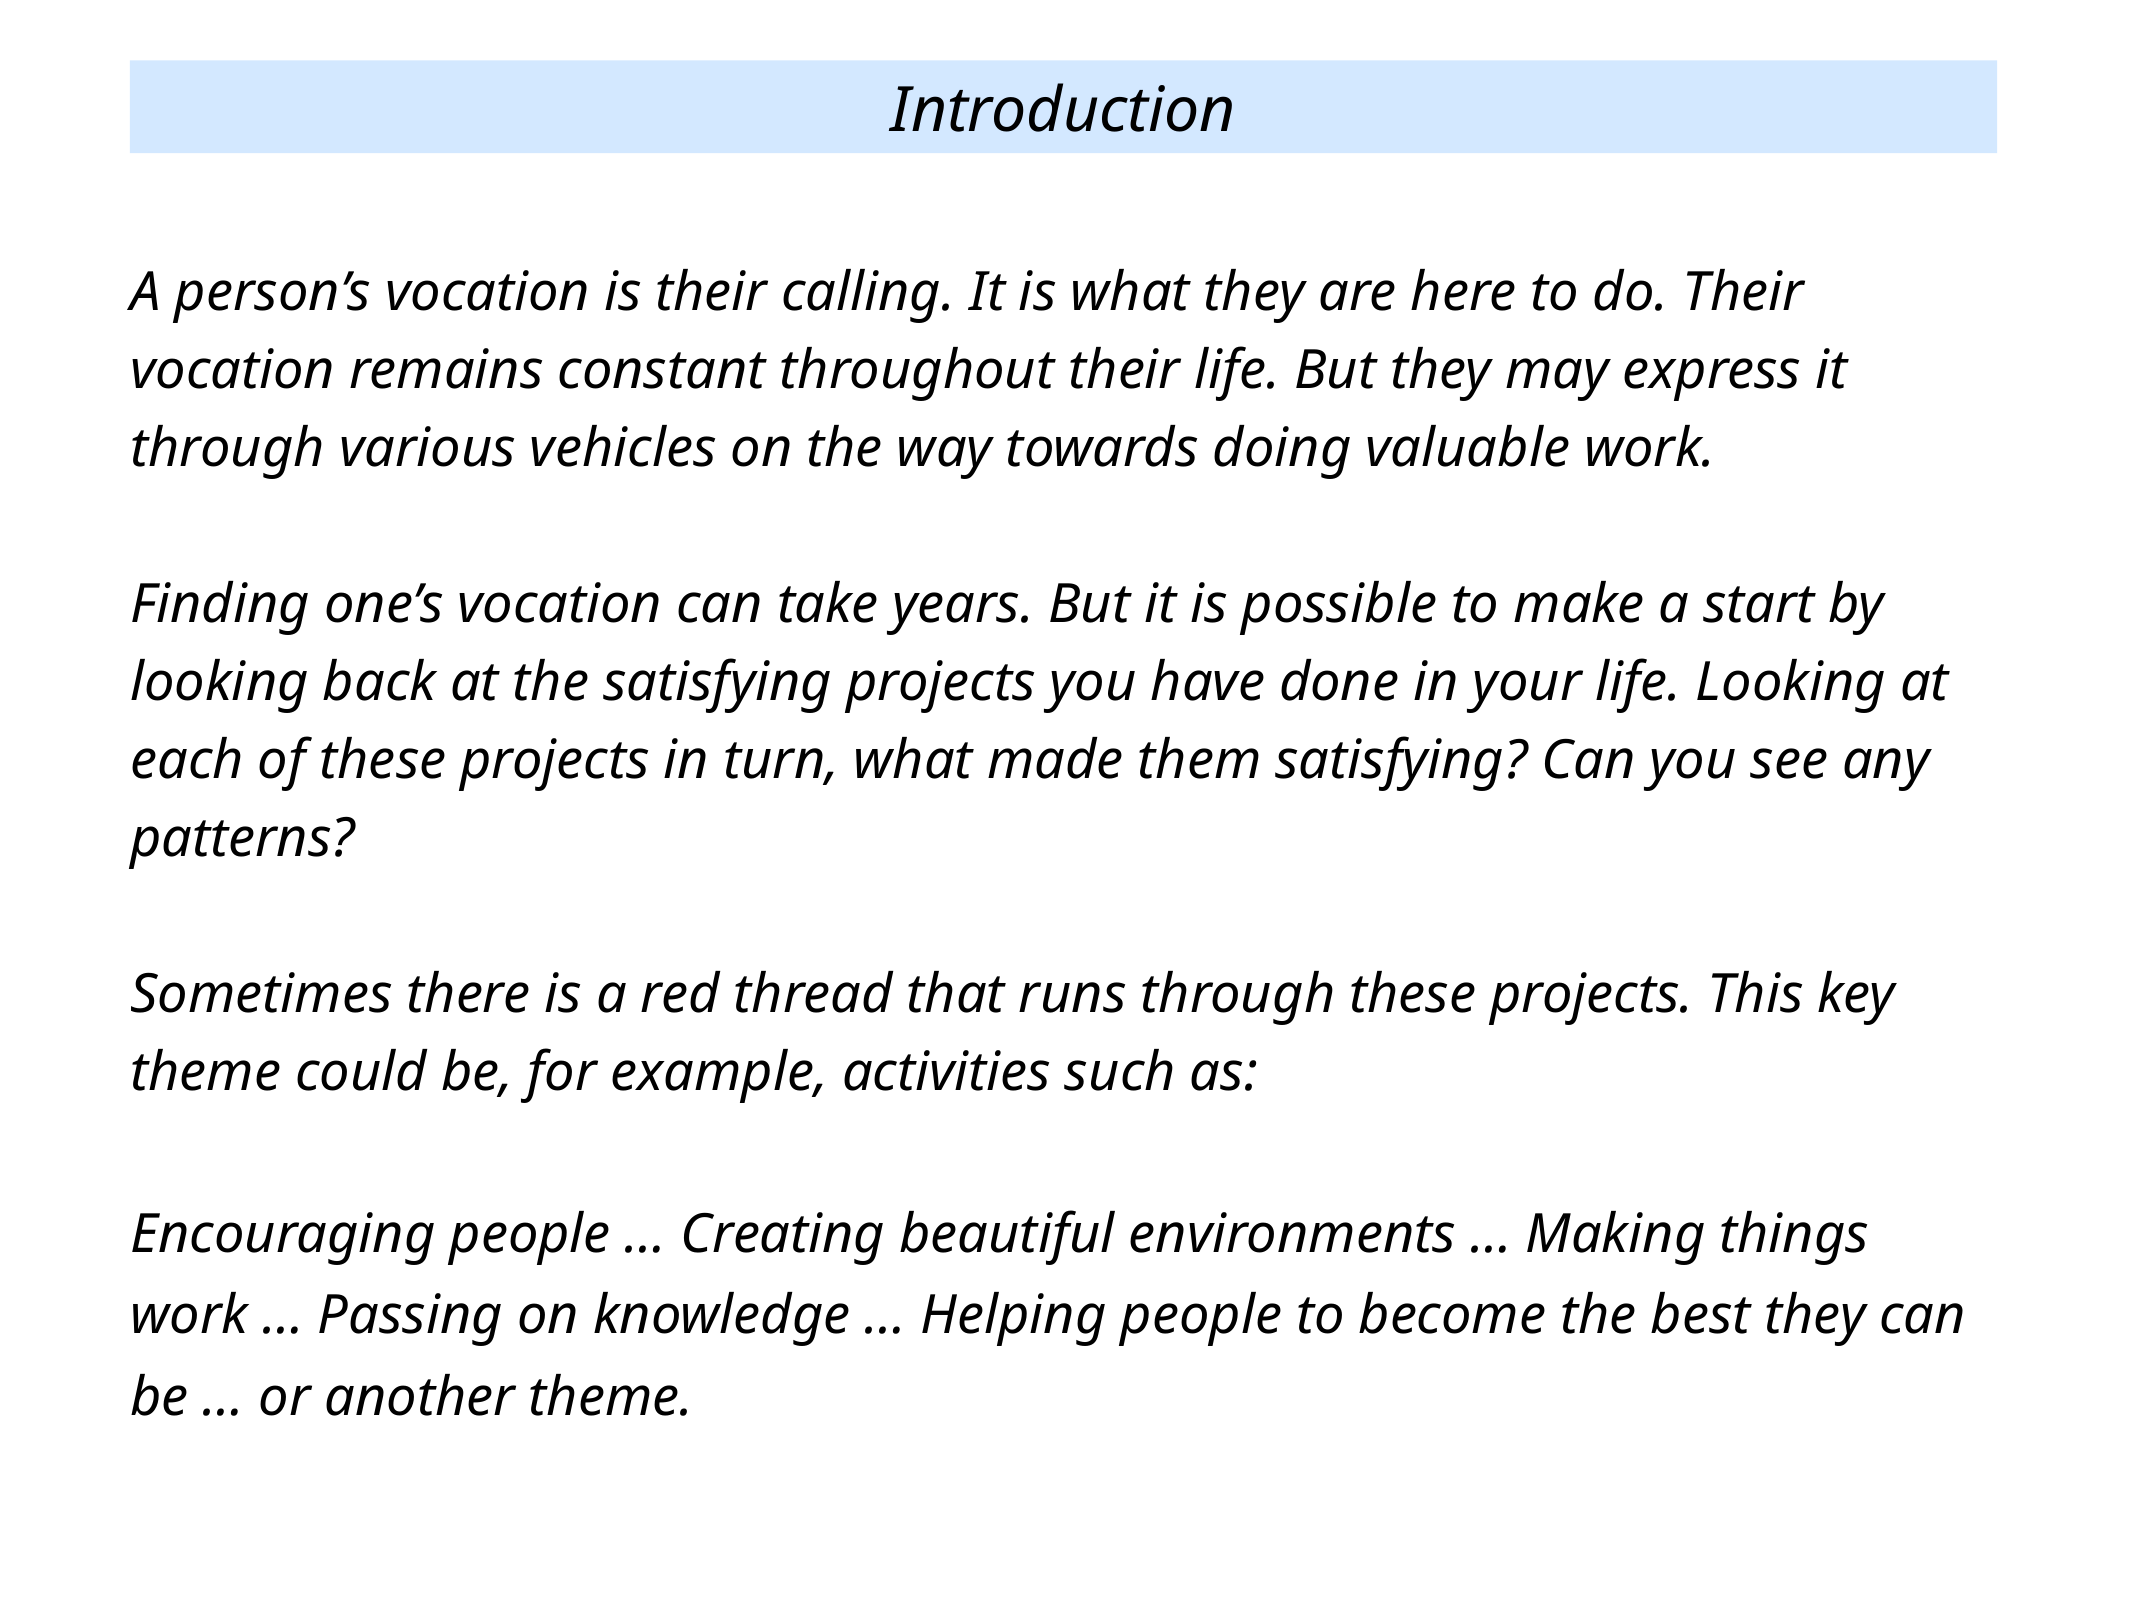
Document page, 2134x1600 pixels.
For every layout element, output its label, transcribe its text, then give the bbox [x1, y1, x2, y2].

text_box Introduction [129, 60, 1998, 154]
text_box A person’s vocation is their calling. It is what they are here to do. Their vocation remains constant throughout their life. But they may express it through various vehicles on the way towards doing valuable work. Finding one’s vocation can take years. But it is possible to make a start by looking back at the satisfying projects you have done in your life. Looking at each of these projects in turn, what made them satisfying? Can you see any patterns? Sometimes there is a red thread that runs through these projects. This key theme could be, for example, activities such as: Encouraging people … Creating beautiful environments … Making things work … Passing on knowledge … Helping people to become the best they can be … or another theme. [121, 234, 2006, 1435]
